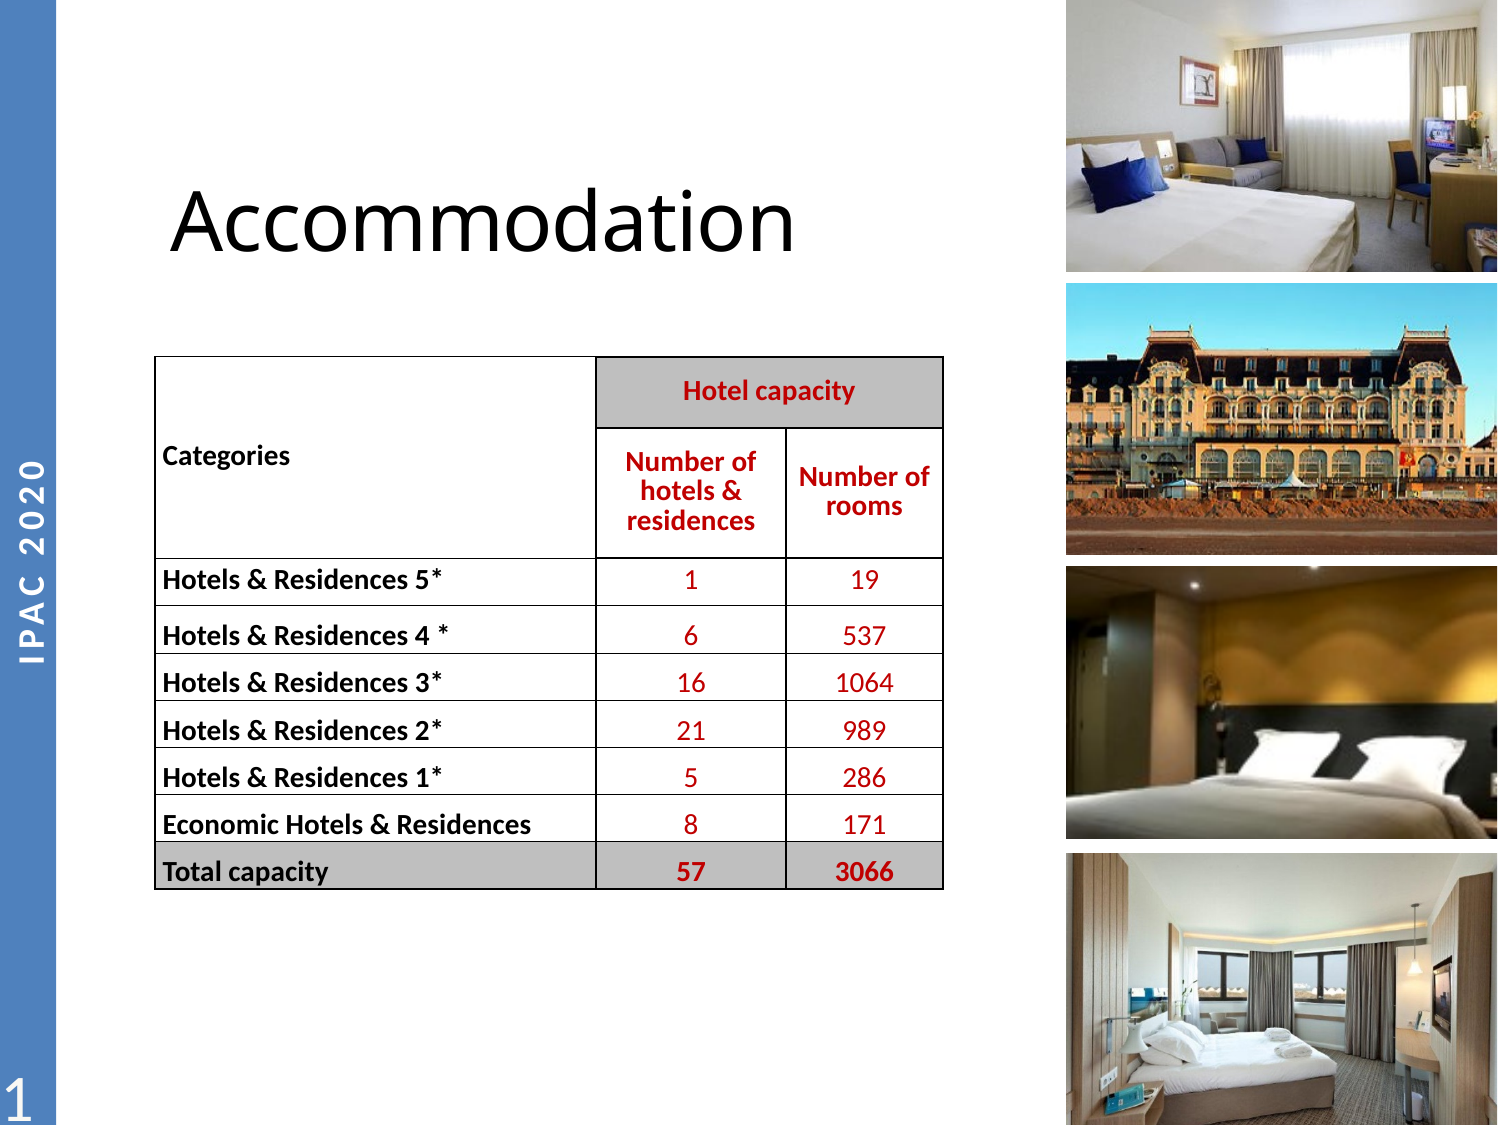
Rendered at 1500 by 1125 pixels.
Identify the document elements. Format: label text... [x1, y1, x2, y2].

table_cell 171 [787, 795, 942, 841]
table_cell 57 [597, 842, 785, 888]
table_cell Hotels & Residences 5* [156, 559, 595, 605]
list IPAC 2020 [0, 60, 60, 681]
picture [1065, 853, 1498, 1125]
table_cell 21 [597, 701, 785, 747]
table_cell Hotels & Residences 1* [156, 748, 595, 794]
table_cell Hotels & Residences 2* [156, 701, 595, 747]
table_cell Number of rooms [787, 429, 942, 557]
table_cell Hotels & Residences 3* [156, 654, 595, 700]
table_cell 5 [597, 748, 785, 794]
table_cell 1 [597, 559, 785, 605]
picture [1065, 282, 1498, 556]
table_cell 3066 [787, 842, 942, 888]
table_cell 16 [597, 654, 785, 700]
table_cell 989 [787, 701, 942, 747]
table_header Hotel capacity [597, 358, 942, 427]
slide_number 14 [0, 1064, 61, 1125]
table_cell Number of hotels & residences [597, 429, 785, 557]
table_cell Total capacity [156, 842, 595, 888]
title Accommodation [155, 60, 985, 278]
table_cell 1064 [787, 654, 942, 700]
table_cell 19 [787, 559, 942, 605]
table_cell 8 [597, 795, 785, 841]
table_cell 537 [787, 606, 942, 653]
table_cell 286 [787, 748, 942, 794]
table_cell Hotels & Residences 4 * [156, 606, 595, 653]
table_cell 6 [597, 606, 785, 653]
picture [1065, 0, 1498, 272]
table_cell Economic Hotels & Residences [156, 795, 595, 841]
table_header Categories [156, 357, 595, 558]
picture [1065, 566, 1498, 839]
